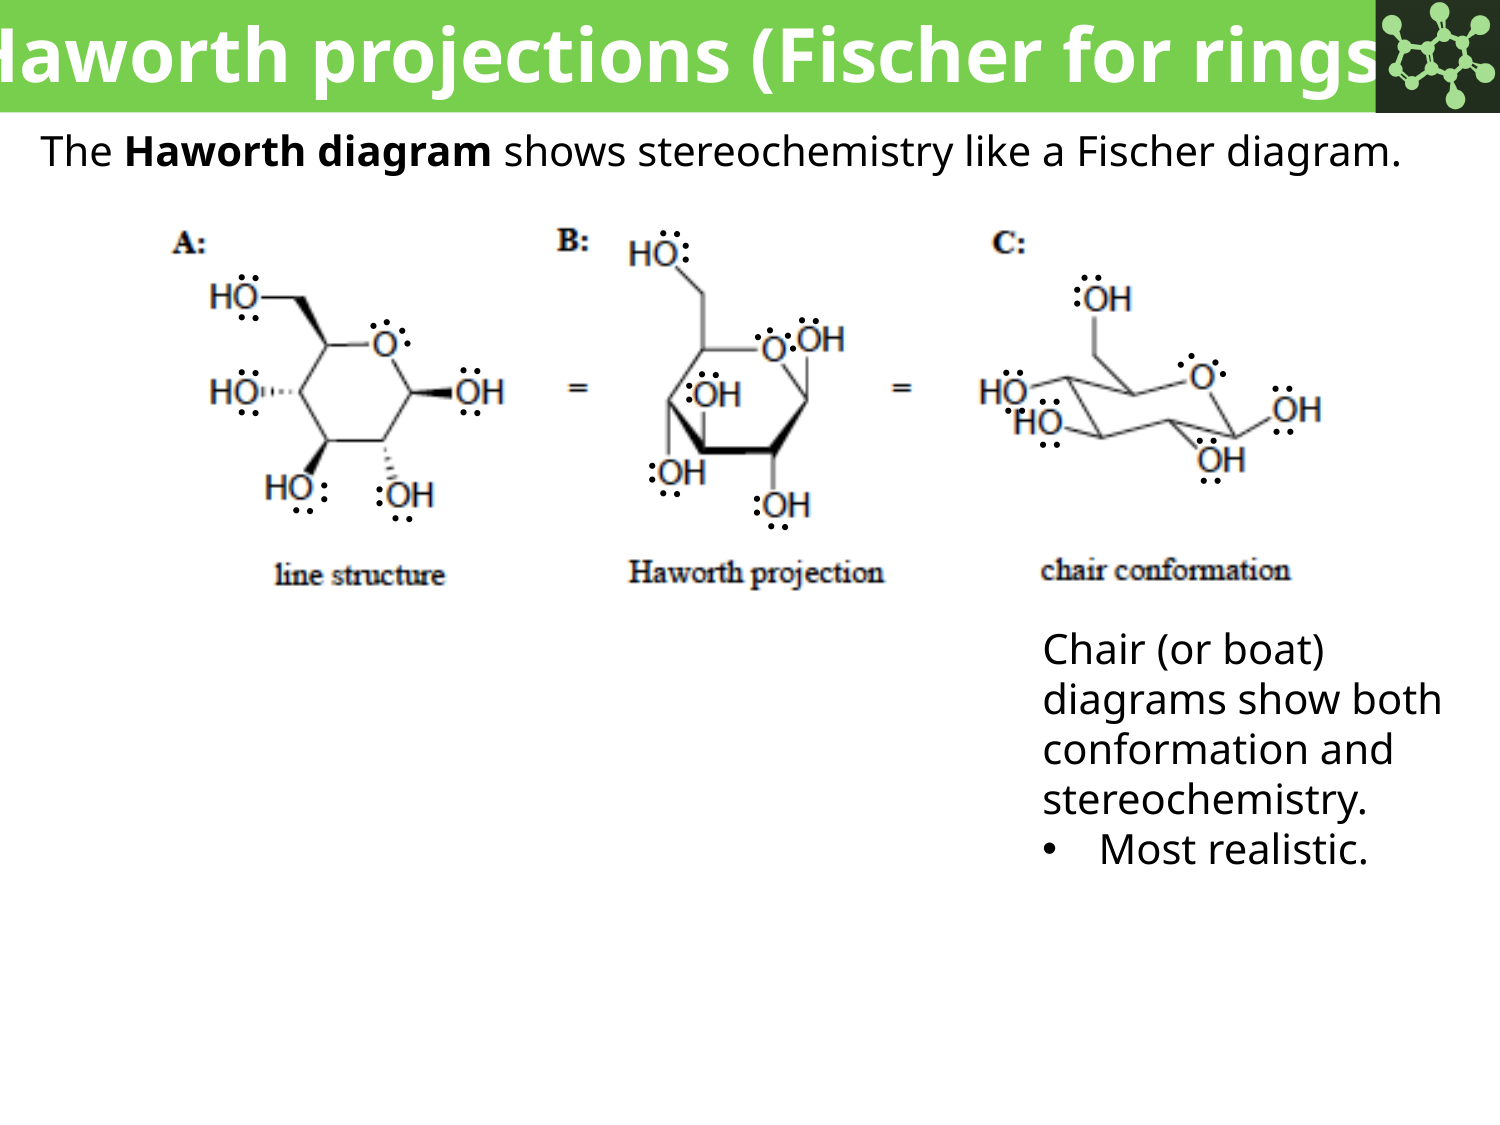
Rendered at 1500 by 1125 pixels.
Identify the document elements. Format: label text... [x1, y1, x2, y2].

text_box Haworth projections (Fischer for rings) [0, 0, 1375, 105]
text_box Chair (or boat) diagrams show both conformation and stereochemistry. Most realistic. [1027, 615, 1476, 881]
text_box The Haworth diagram shows stereochemistry like a Fischer diagram. [25, 117, 1477, 183]
picture [149, 214, 1351, 606]
picture [1375, 0, 1500, 113]
text_box [0, 105, 1375, 113]
